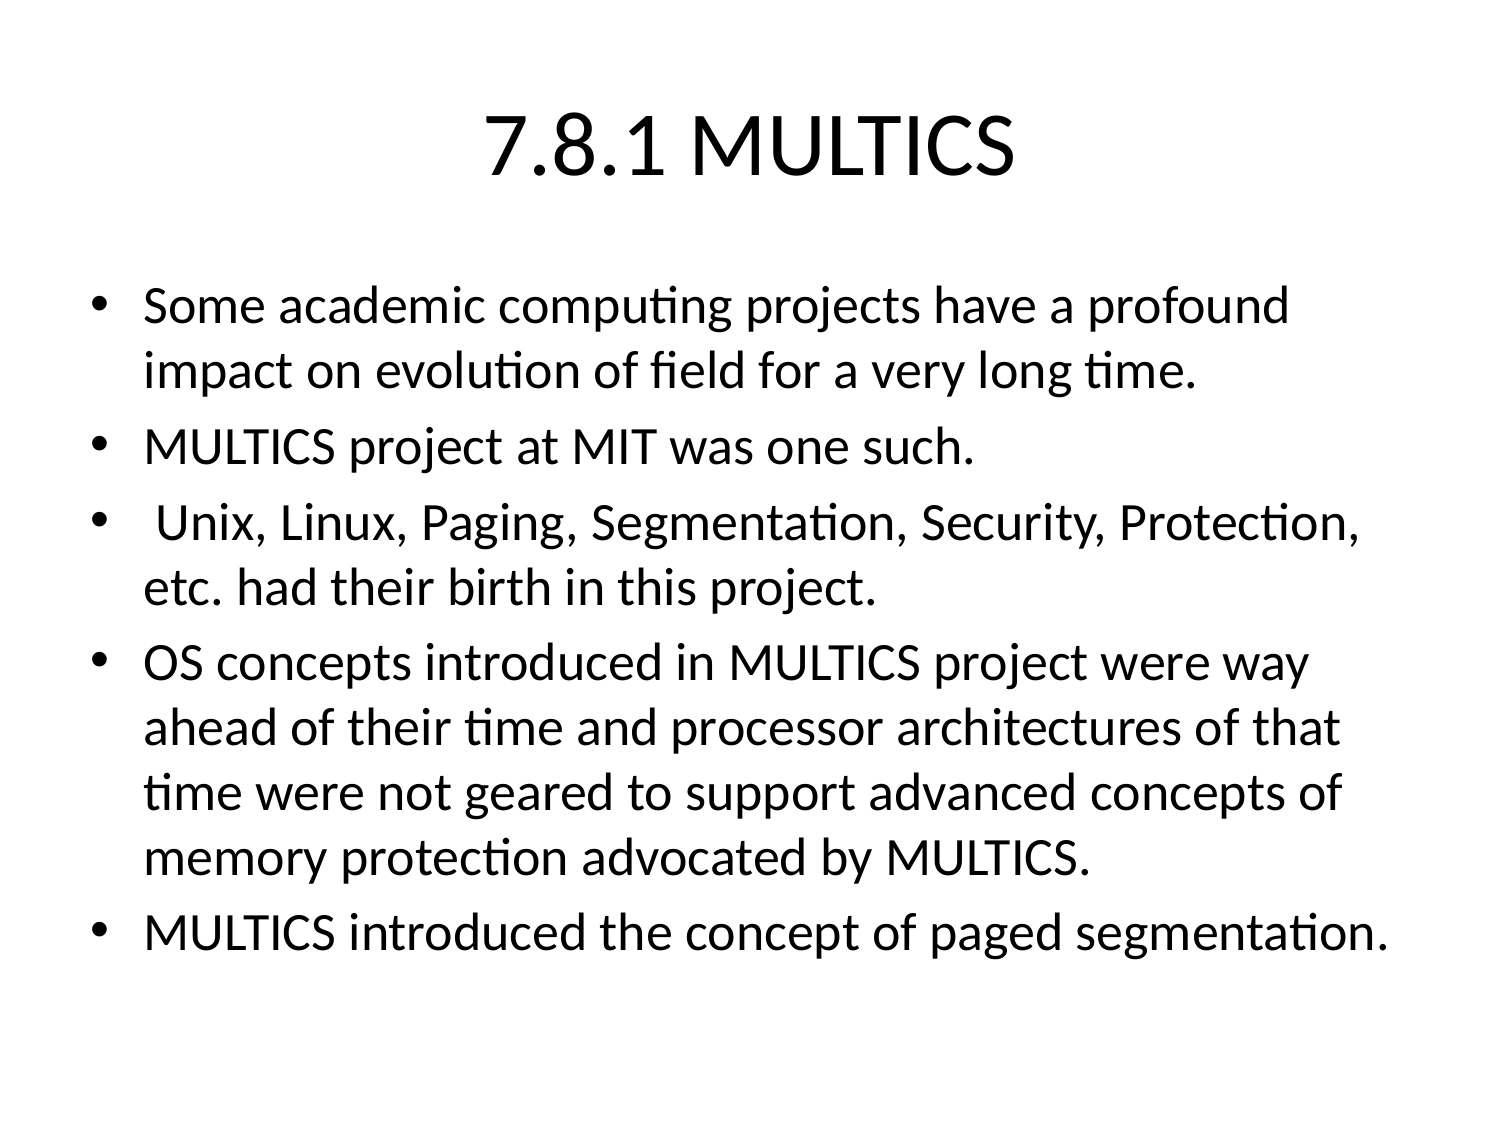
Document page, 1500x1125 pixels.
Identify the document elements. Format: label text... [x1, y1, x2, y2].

title 7.8.1 MULTICS [75, 45, 1425, 233]
list Some academic computing projects have a profound impact on evolution of field for a very long time. MULTICS project at MIT was one such. Unix, Linux, Paging, Segmentation, Security, Protection, etc. had their birth in this project. OS concepts introduced in MULTICS project were way ahead of their time and processor architectures of that time were not geared to support advanced concepts of memory protection advocated by MULTICS. MULTICS introduced the concept of paged segmentation. [75, 262, 1425, 1005]
